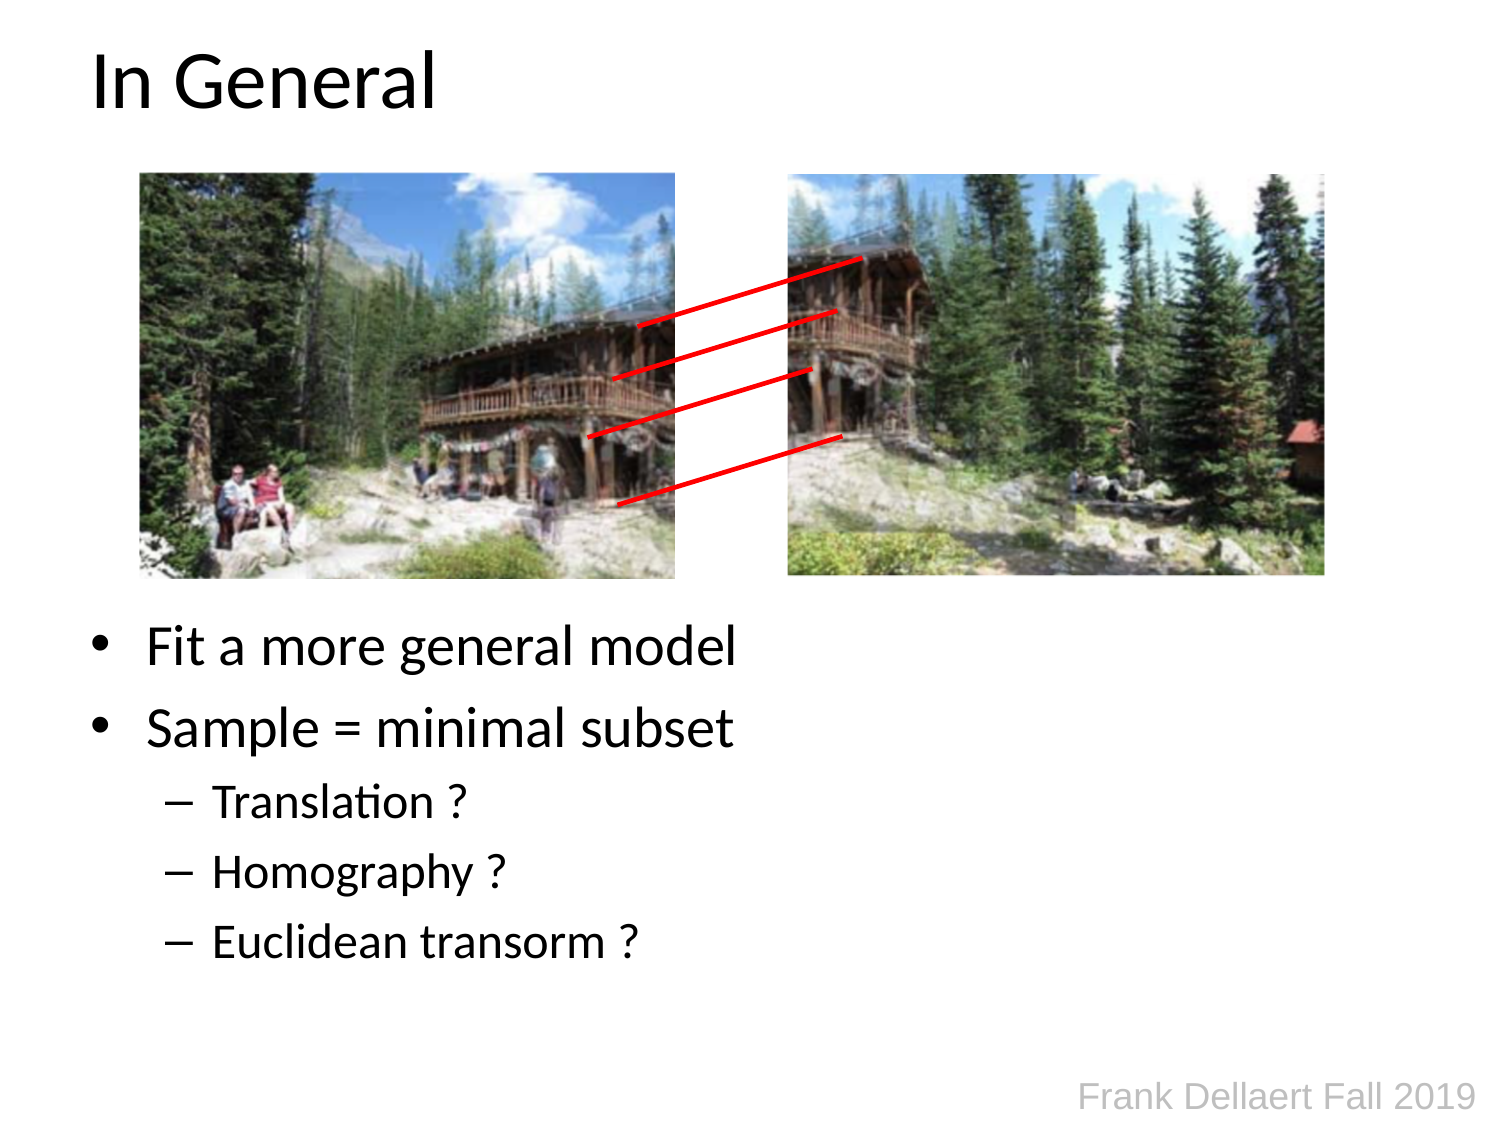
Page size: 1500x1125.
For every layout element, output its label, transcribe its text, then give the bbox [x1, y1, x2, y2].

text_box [637, 257, 863, 327]
picture [112, 158, 676, 579]
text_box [612, 310, 838, 380]
title In General [74, 0, 1426, 151]
picture [787, 174, 1351, 595]
list Fit a more general model Sample = minimal subset Translation ? Homography ? Euclidean transorm ? [74, 599, 1426, 1063]
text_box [617, 435, 843, 506]
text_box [587, 368, 813, 438]
